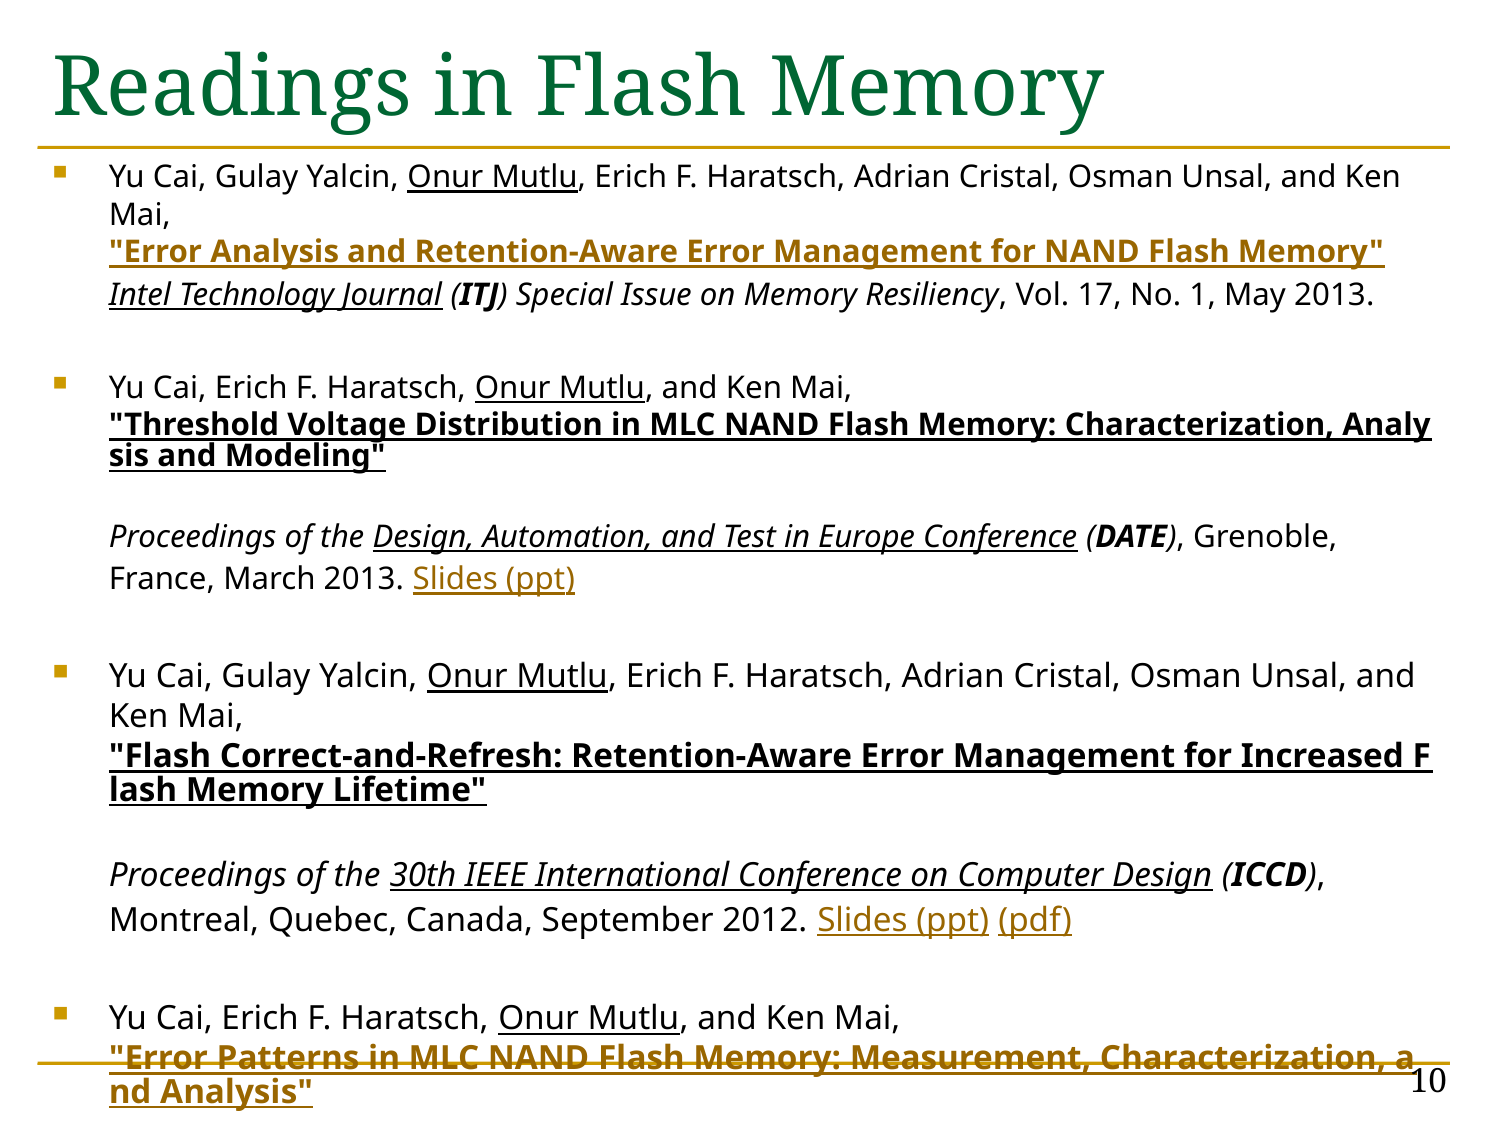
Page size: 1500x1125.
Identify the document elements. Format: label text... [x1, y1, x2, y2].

title Readings in Flash Memory [37, 24, 1450, 149]
slide_number 10 [1111, 1036, 1462, 1112]
list Yu Cai, Gulay Yalcin, Onur Mutlu, Erich F. Haratsch, Adrian Cristal, Osman Unsal, and Ken Mai, "Error Analysis and Retention-Aware Error Management for NAND Flash Memory" Intel Technology Journal (ITJ) Special Issue on Memory Resiliency, Vol. 17, No. 1, May 2013. Yu Cai, Erich F. Haratsch, Onur Mutlu, and Ken Mai, "Threshold Voltage Distribution in MLC NAND Flash Memory: Characterization, Analysis and Modeling" Proceedings of the Design, Automation, and Test in Europe Conference (DATE), Grenoble, France, March 2013. Slides (ppt) Yu Cai, Gulay Yalcin, Onur Mutlu, Erich F. Haratsch, Adrian Cristal, Osman Unsal, and Ken Mai, "Flash Correct-and-Refresh: Retention-Aware Error Management for Increased Flash Memory Lifetime" Proceedings of the 30th IEEE International Conference on Computer Design (ICCD), Montreal, Quebec, Canada, September 2012. Slides (ppt) (pdf) Yu Cai, Erich F. Haratsch, Onur Mutlu, and Ken Mai, "Error Patterns in MLC NAND Flash Memory: Measurement, Characterization, and Analysis" Proceedings of the Design, Automation, and Test in Europe Conference (DATE), Dresden, Germany, March 2012. Slides (ppt) [37, 149, 1450, 1001]
